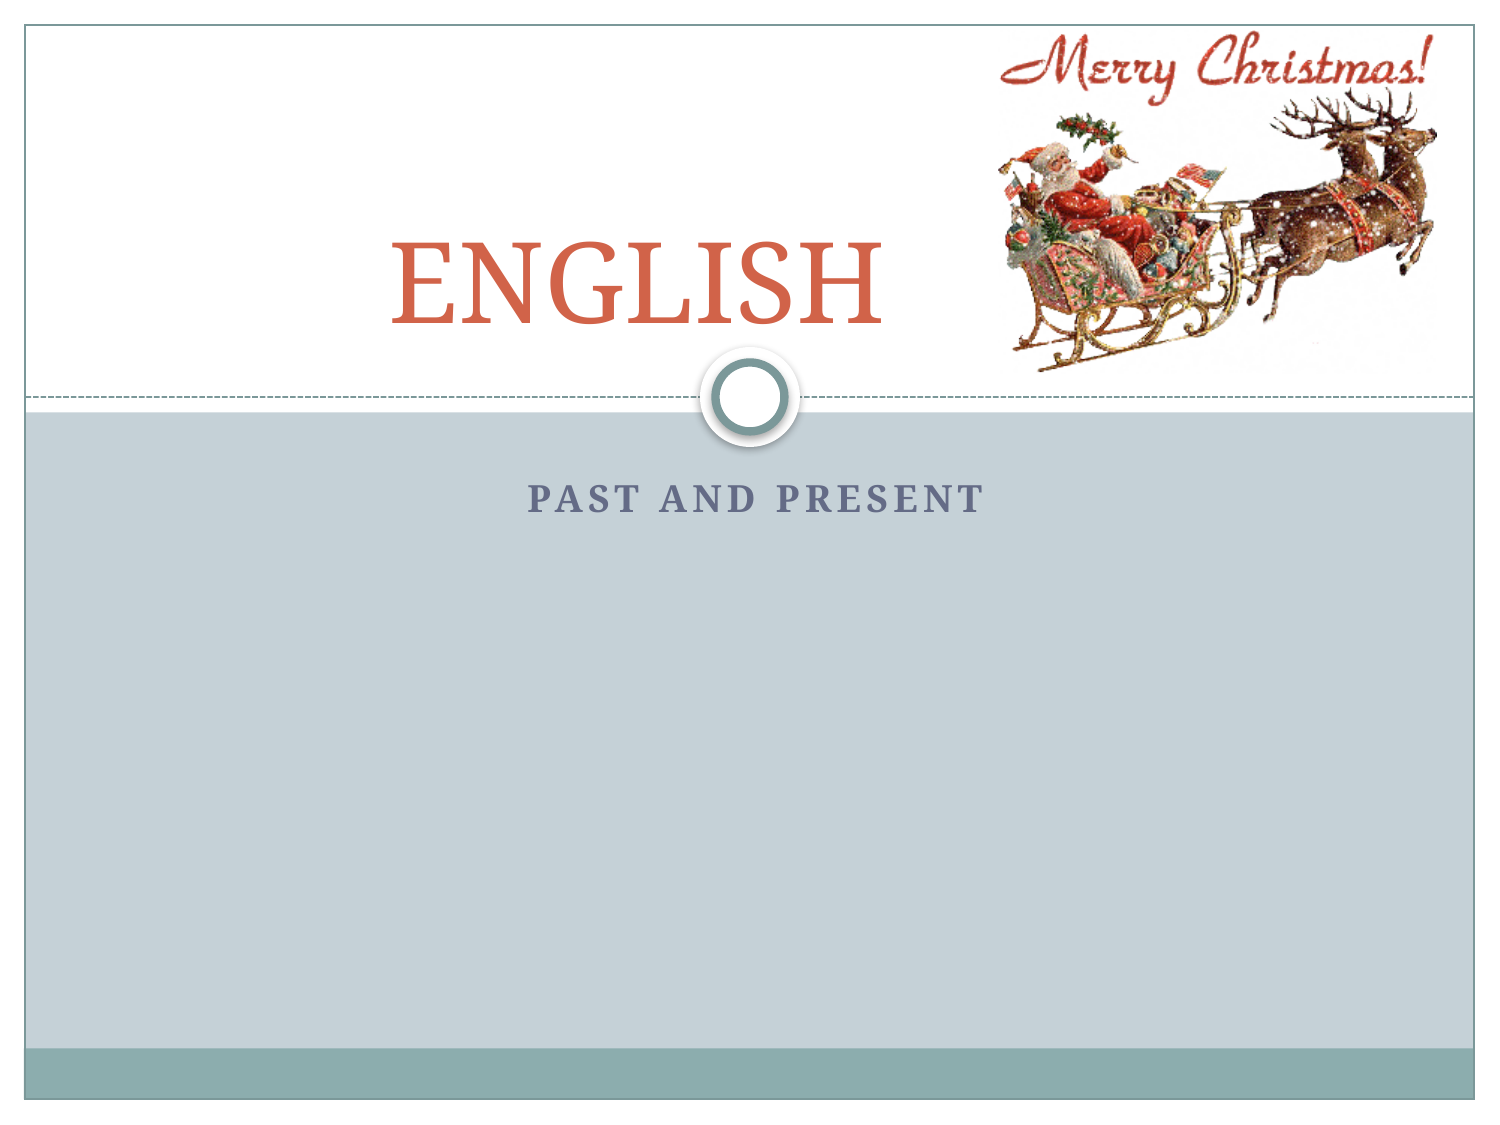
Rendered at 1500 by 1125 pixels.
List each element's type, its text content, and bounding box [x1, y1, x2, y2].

subtitle PAST AND PRESENT [230, 468, 1281, 756]
picture [997, 30, 1437, 374]
title ENGLISH [0, 66, 990, 354]
